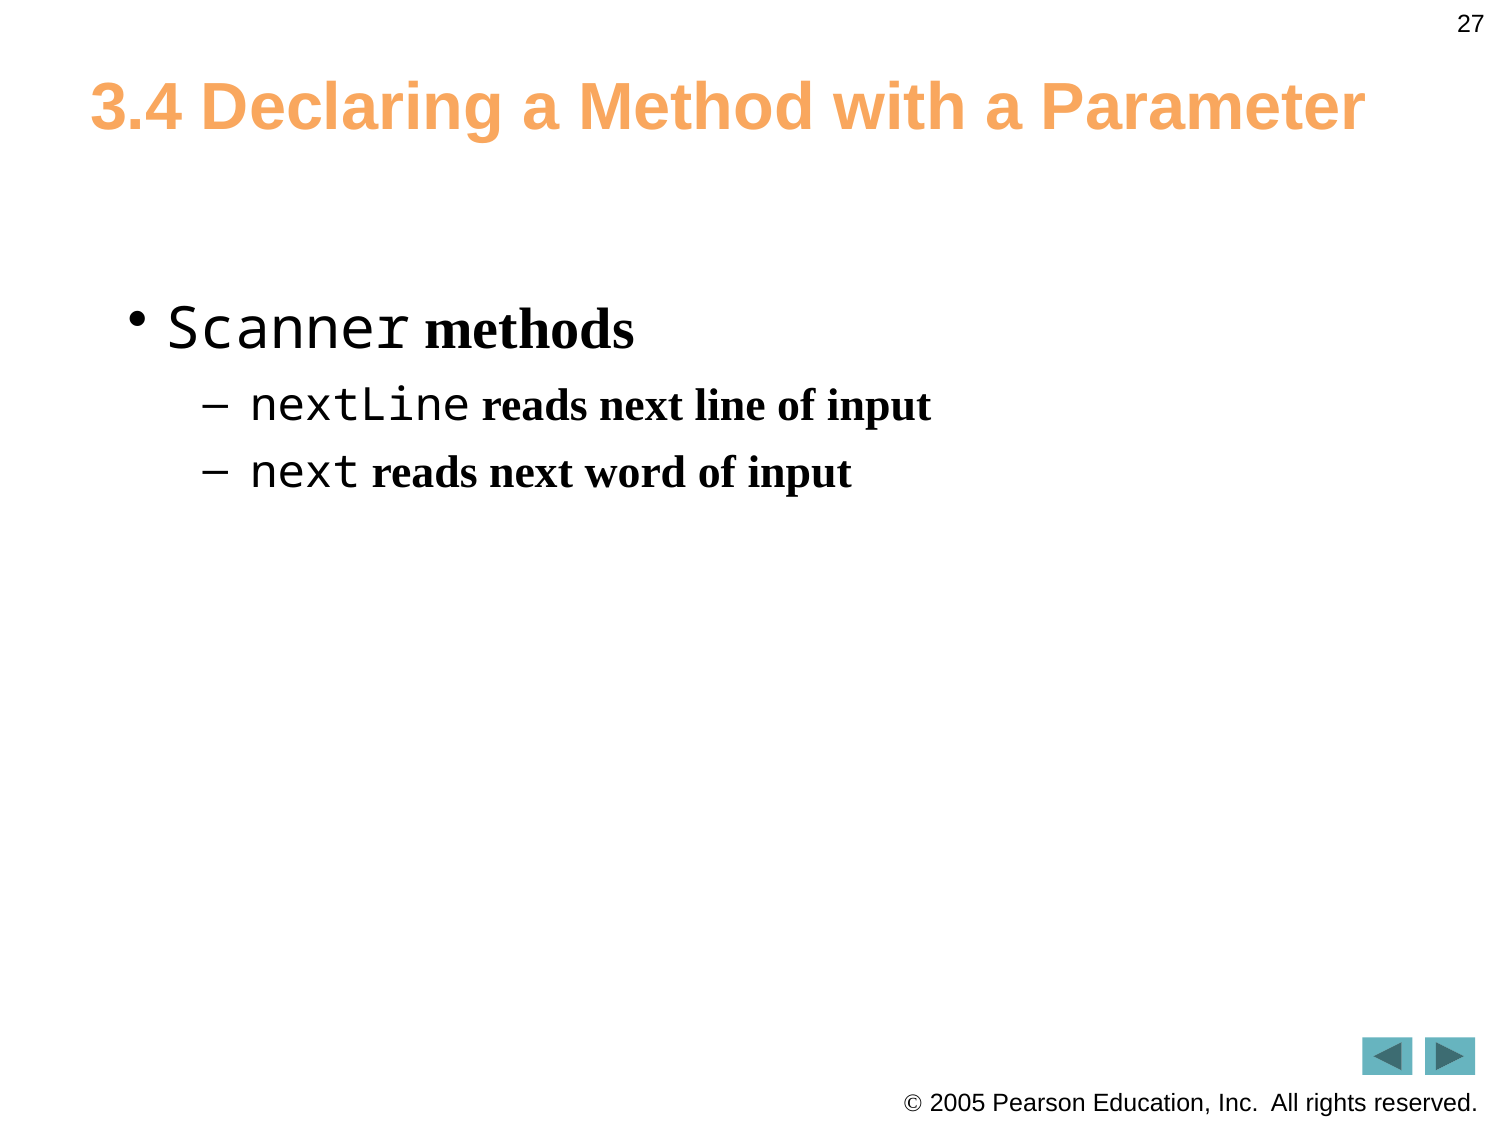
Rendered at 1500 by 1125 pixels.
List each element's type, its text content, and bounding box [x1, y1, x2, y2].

list Scanner methods nextLine reads next line of input next reads next word of input [112, 282, 1425, 913]
slide_number 27 [1149, 0, 1500, 79]
title 3.4 Declaring a Method with a Parameter [75, 12, 1425, 200]
